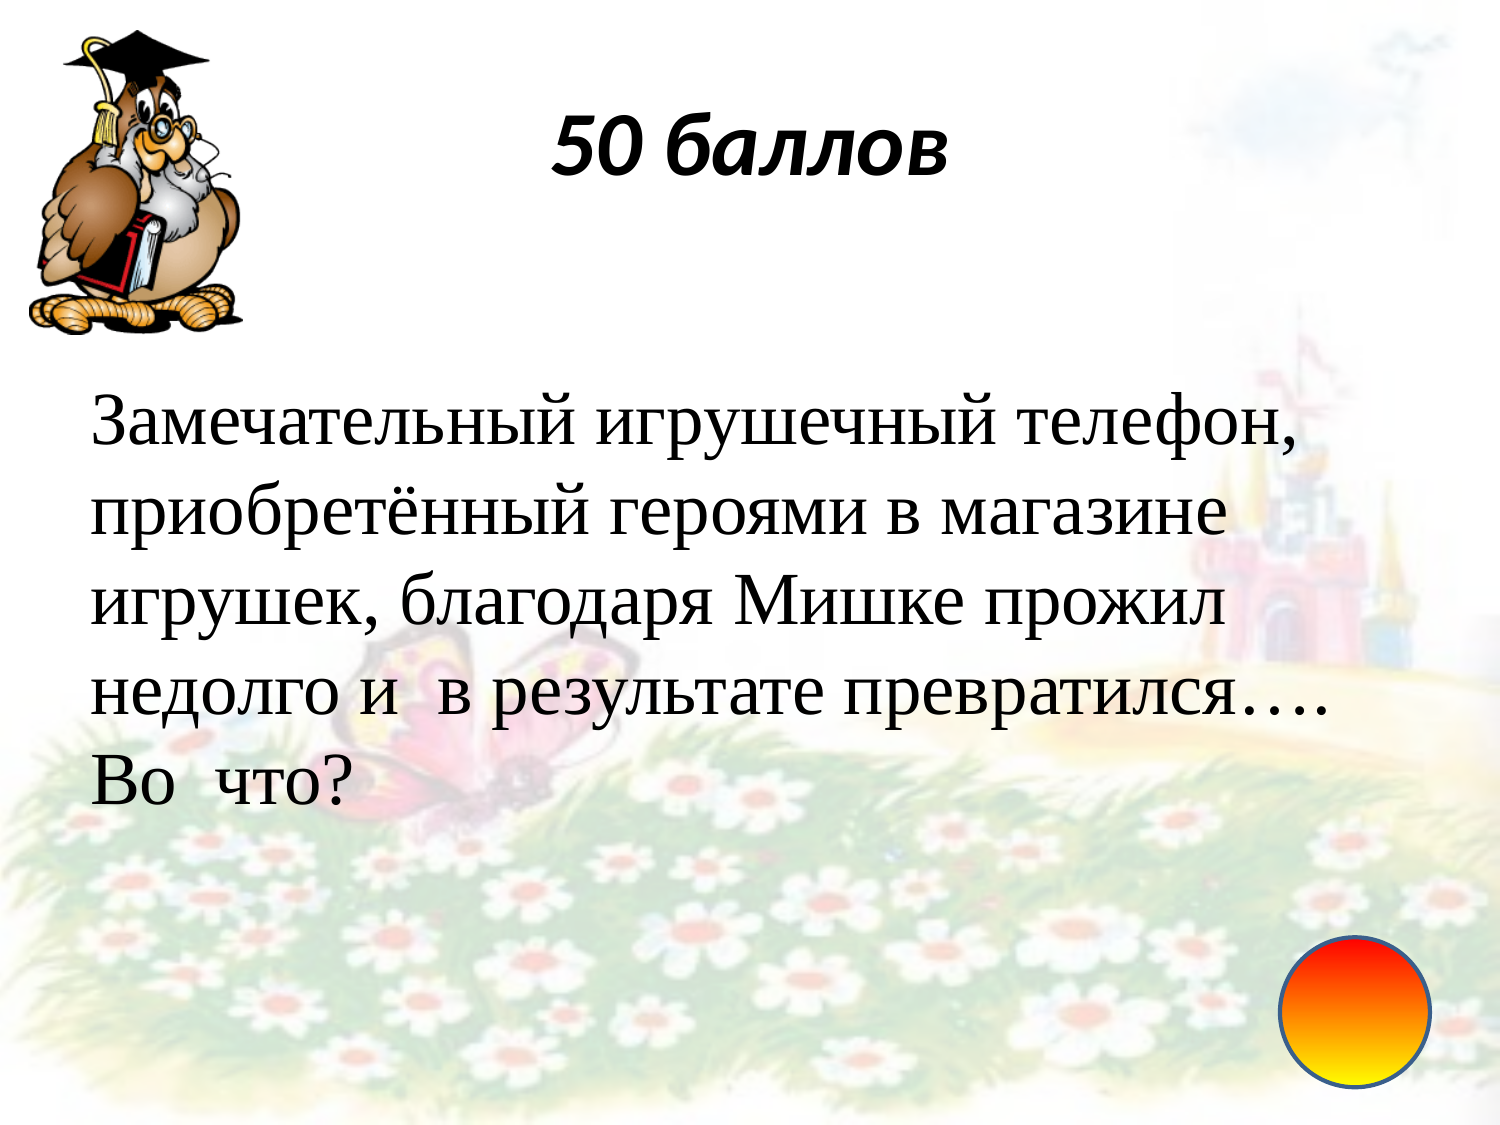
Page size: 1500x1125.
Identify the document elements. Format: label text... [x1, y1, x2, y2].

list Замечательный игрушечный телефон, приобретённый героями в магазине игрушек, благодаря Мишке прожил недолго и в результате превратился…. Во что? [75, 361, 1425, 1005]
title 50 баллов [246, 45, 1425, 233]
picture [29, 30, 243, 335]
text_box [1277, 935, 1433, 1090]
